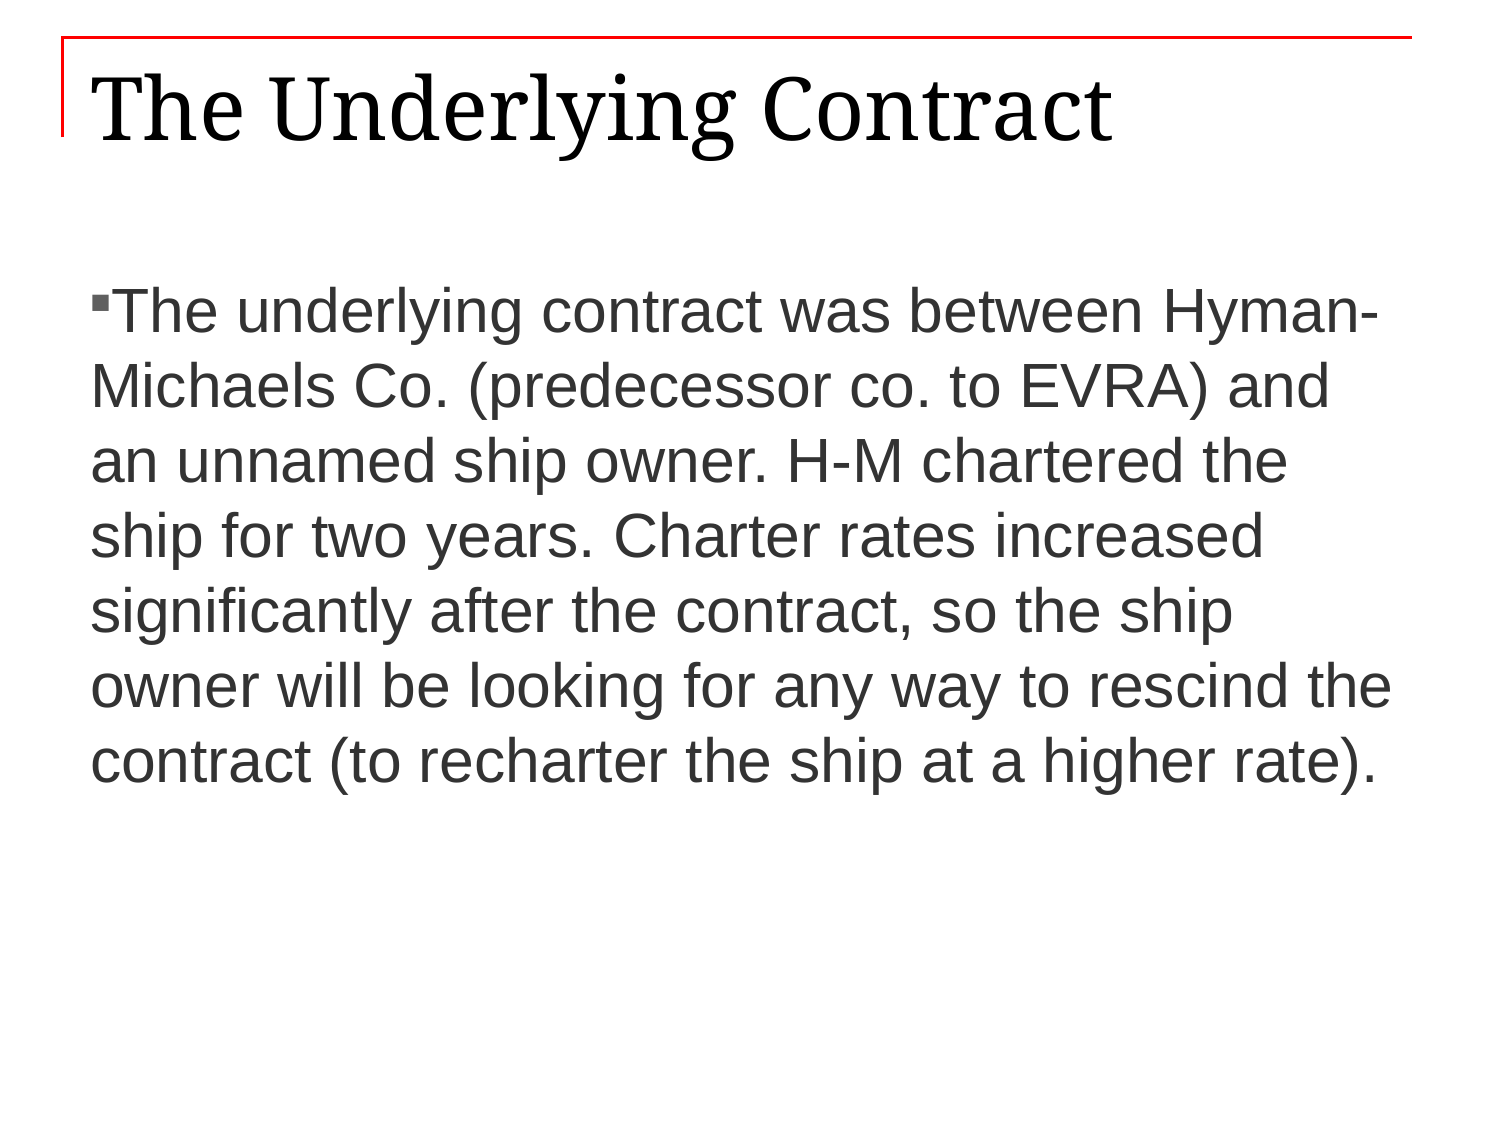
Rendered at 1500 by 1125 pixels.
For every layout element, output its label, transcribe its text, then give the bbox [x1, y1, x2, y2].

list The underlying contract was between Hyman-Michaels Co. (predecessor co. to EVRA) and an unnamed ship owner. H-M chartered the ship for two years. Charter rates increased significantly after the contract, so the ship owner will be looking for any way to rescind the contract (to recharter the ship at a higher rate). [75, 262, 1425, 1006]
title The Underlying Contract [75, 45, 1425, 233]
